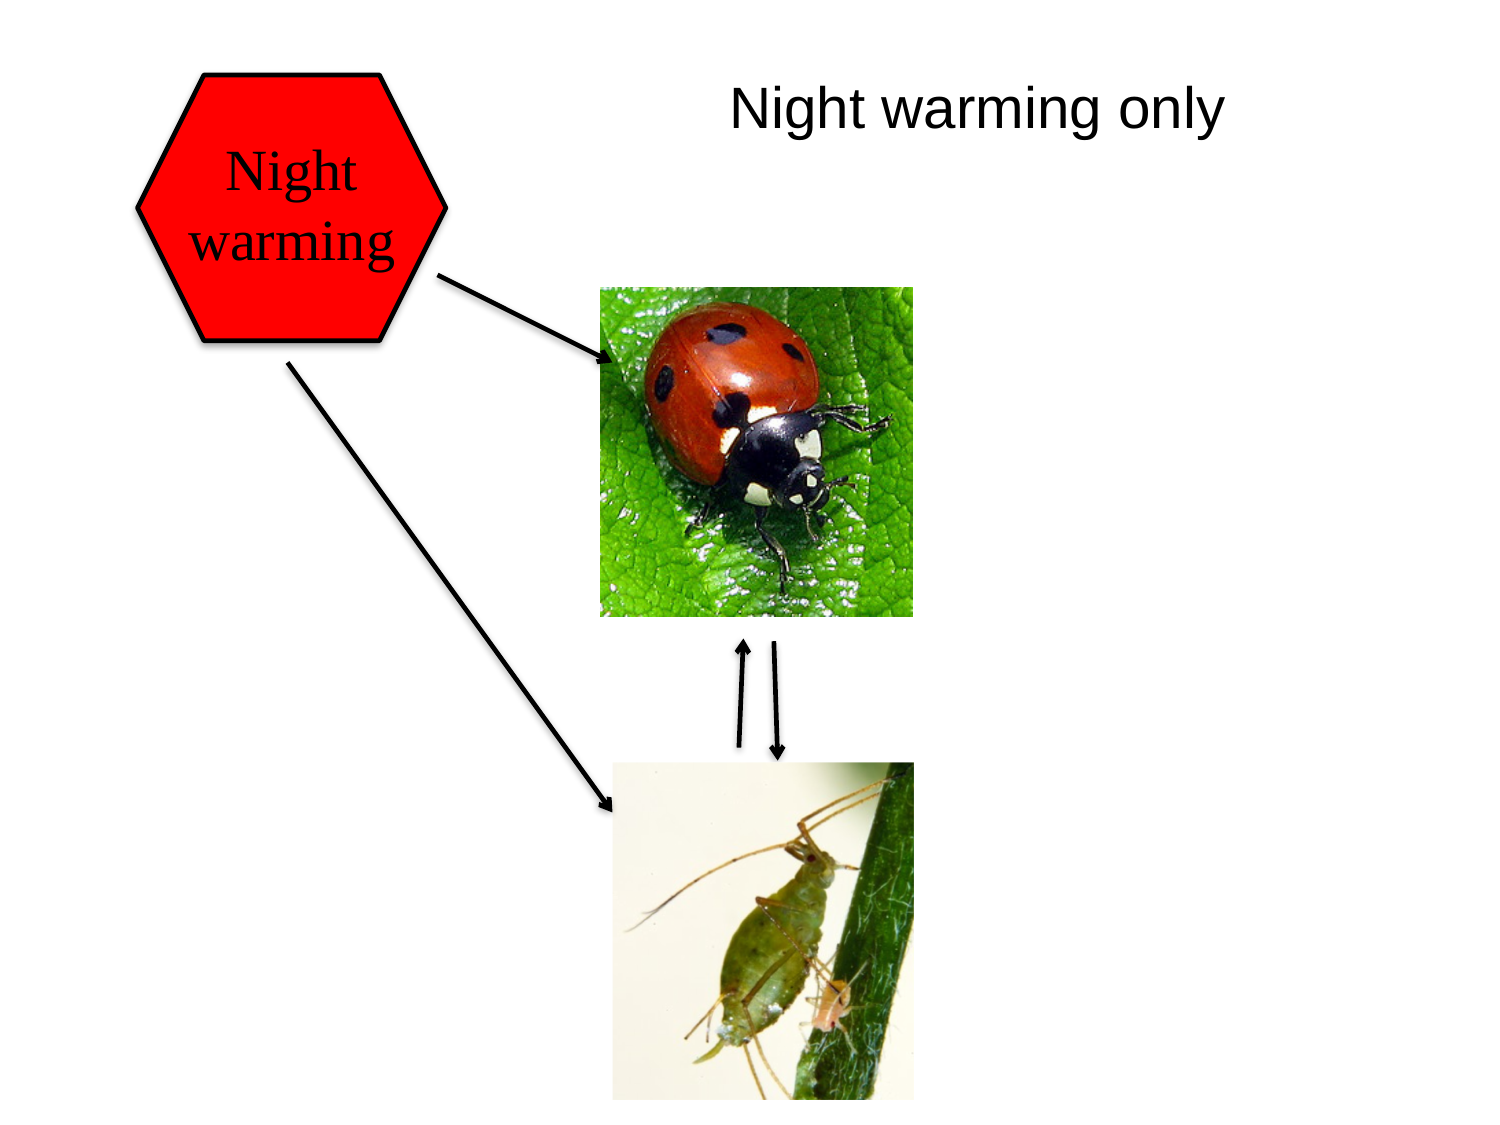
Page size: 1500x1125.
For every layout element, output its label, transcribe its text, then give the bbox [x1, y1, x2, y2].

text_box Night warming [137, 124, 446, 280]
text_box [172, 280, 411, 342]
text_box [287, 362, 613, 813]
picture [612, 762, 914, 1101]
picture [613, 287, 913, 617]
text_box [178, 74, 405, 124]
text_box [708, 646, 815, 751]
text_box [437, 274, 613, 363]
text_box Night warming only [714, 62, 1242, 148]
